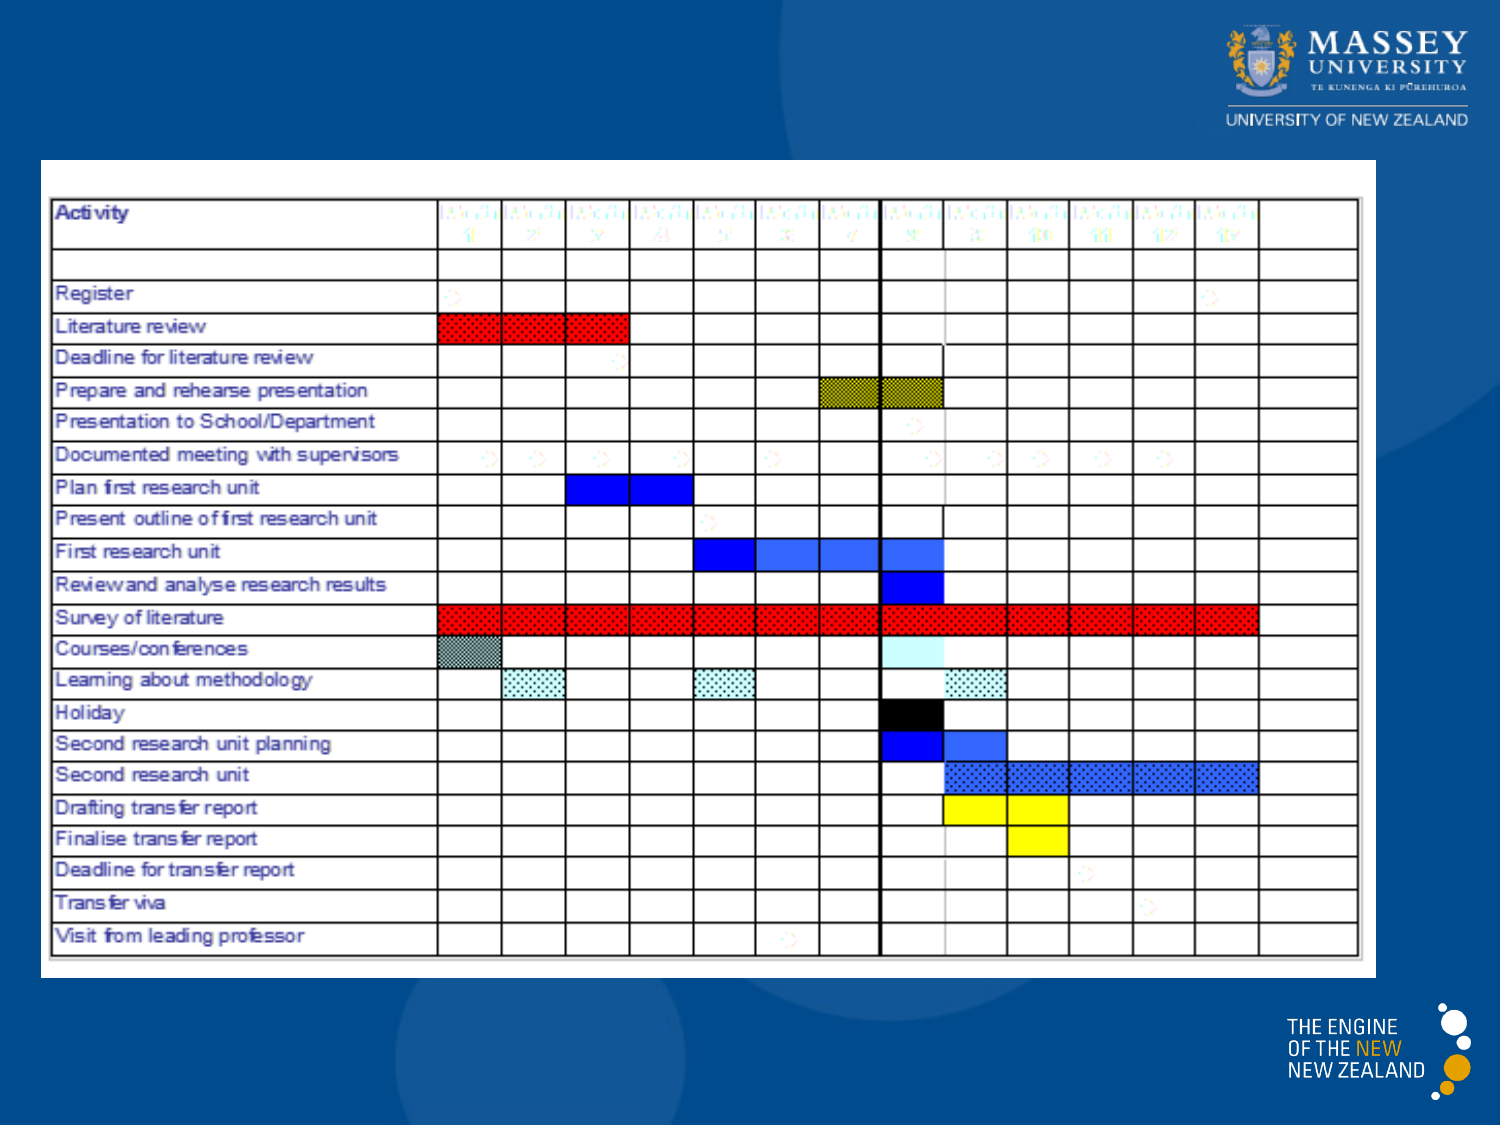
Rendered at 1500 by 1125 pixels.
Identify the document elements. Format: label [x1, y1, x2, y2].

picture [0, 0, 1500, 1125]
list [41, 160, 1376, 978]
